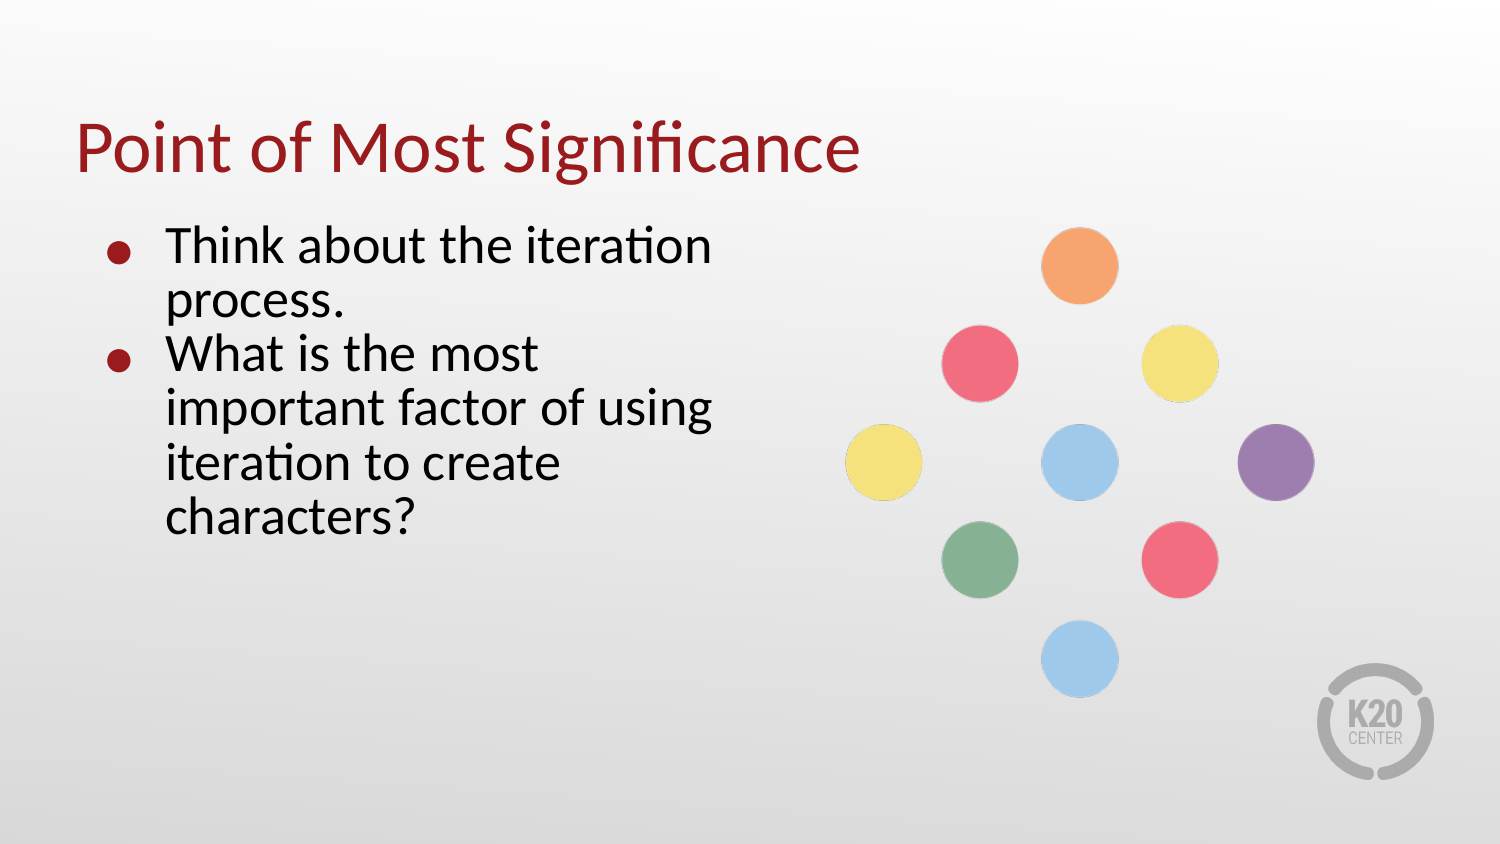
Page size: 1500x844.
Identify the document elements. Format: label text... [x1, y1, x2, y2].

list Think about the iteration process. What is the most important factor of using iteration to create characters? [75, 214, 770, 779]
title Point of Most Significance [75, 50, 1425, 191]
picture [832, 214, 1451, 797]
